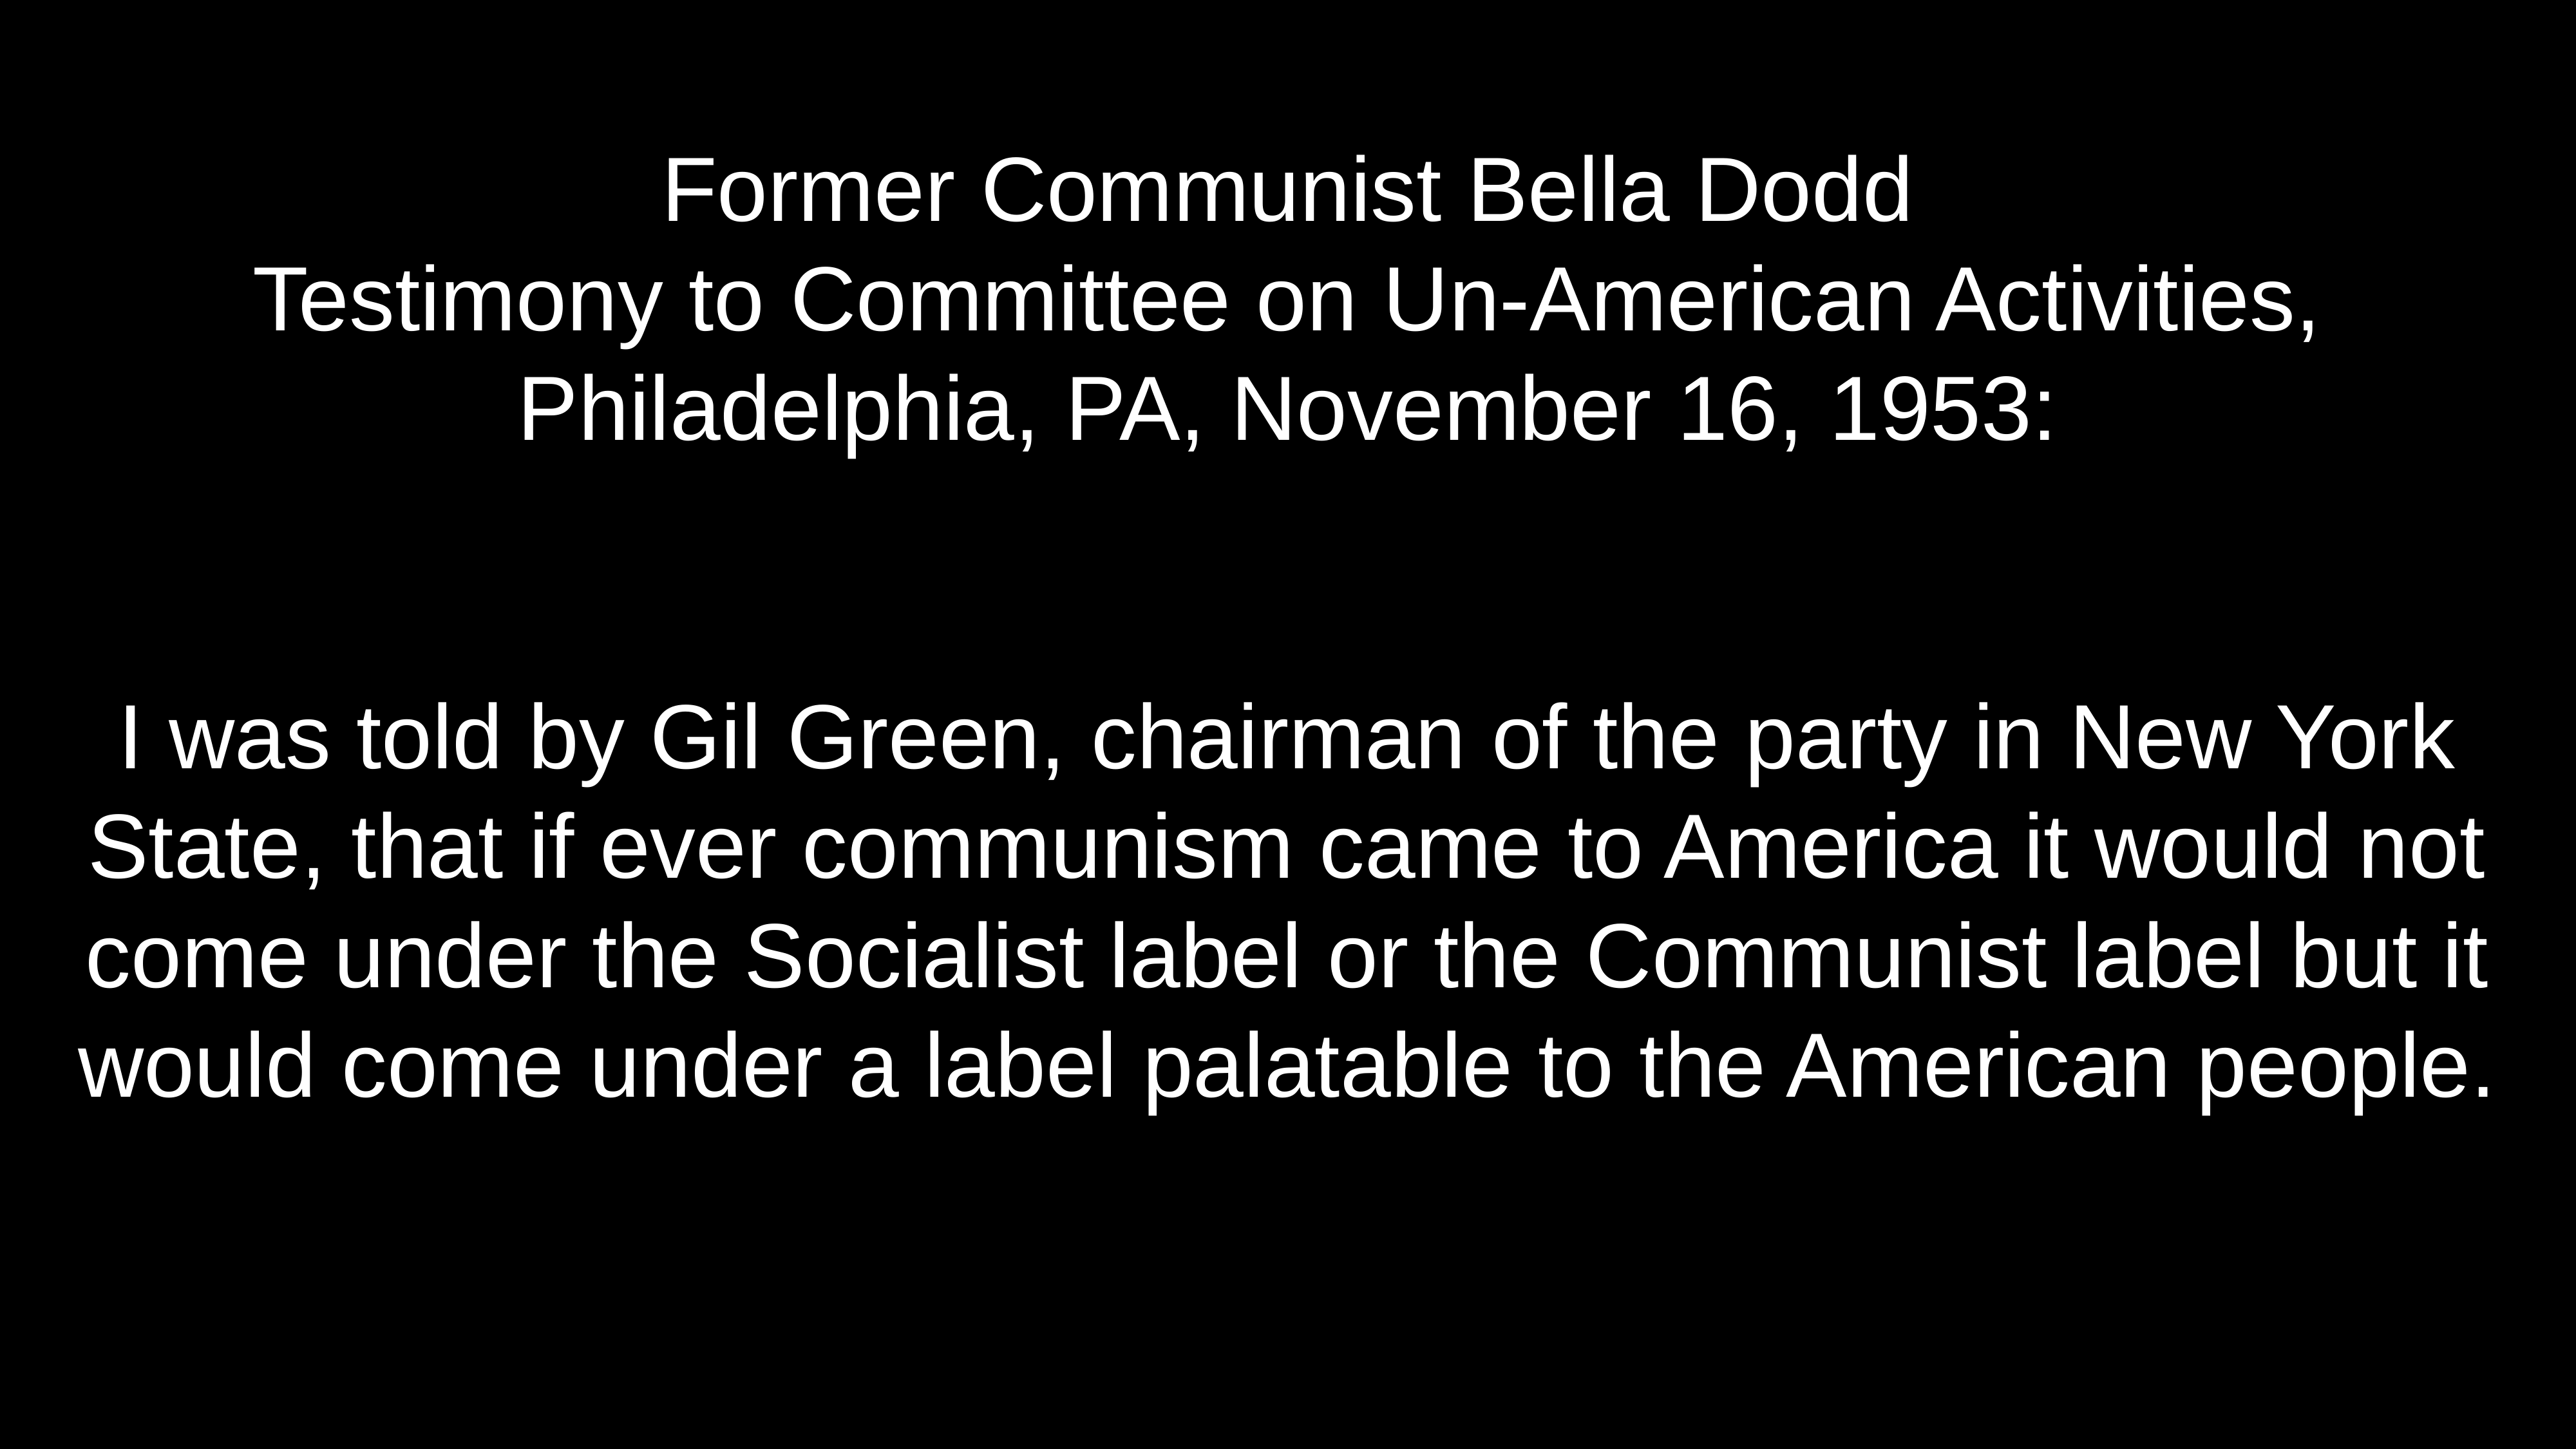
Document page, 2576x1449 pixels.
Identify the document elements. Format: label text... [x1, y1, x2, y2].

title Former Communist Bella Dodd Testimony to Committee on Un-American Activities, Philadelphia, PA, November 16, 1953: I was told by Gil Green, chairman of the party in New York State, that if ever communism came to America it would not come under the Socialist label or the Communist label but it would come under a label palatable to the American people. [20, 37, 2556, 1427]
